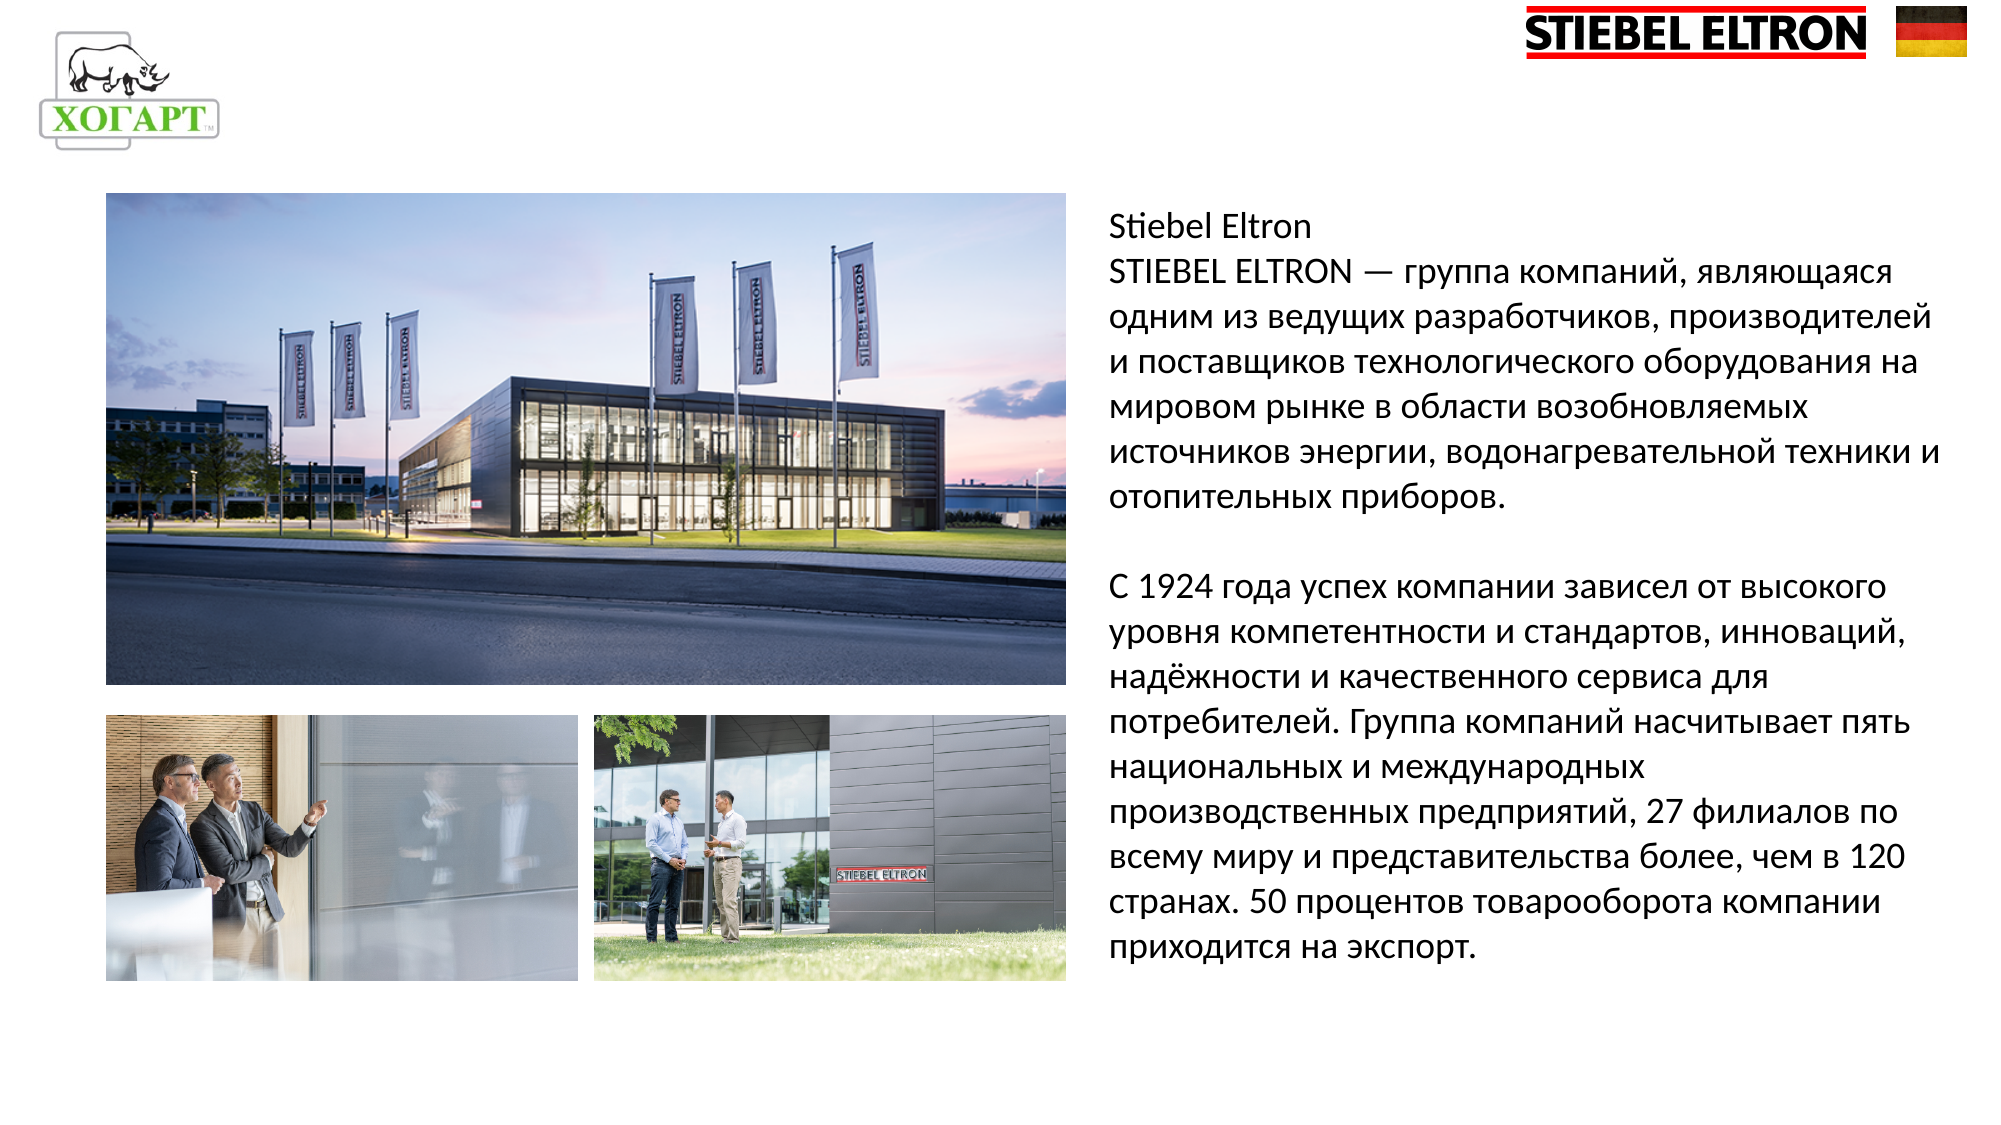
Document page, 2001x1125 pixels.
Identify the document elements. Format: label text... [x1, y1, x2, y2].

picture [594, 715, 1066, 981]
picture [106, 193, 1066, 685]
picture [1896, 6, 1967, 57]
text_box Stiebel Eltron STIEBEL ELTRON — группа компаний, являющаяся одним из ведущих разработчиков, производителей и поставщиков технологического оборудования на мировом рынке в области возобновляемых источников энергии, водонагревательной техники и отопительных приборов. С 1924 года успех компании зависел от высокого уровня компетентности и стандартов, инноваций, надёжности и качественного сервиса для потребителей. Группа компаний насчитывает пять национальных и международных производственных предприятий, 27 филиалов по всему миру и представительства более, чем в 120 странах. 50 процентов товарооборота компании приходится на экспорт. [1094, 193, 1967, 973]
picture [33, 20, 229, 166]
picture [106, 715, 578, 981]
picture [1526, 6, 1866, 59]
